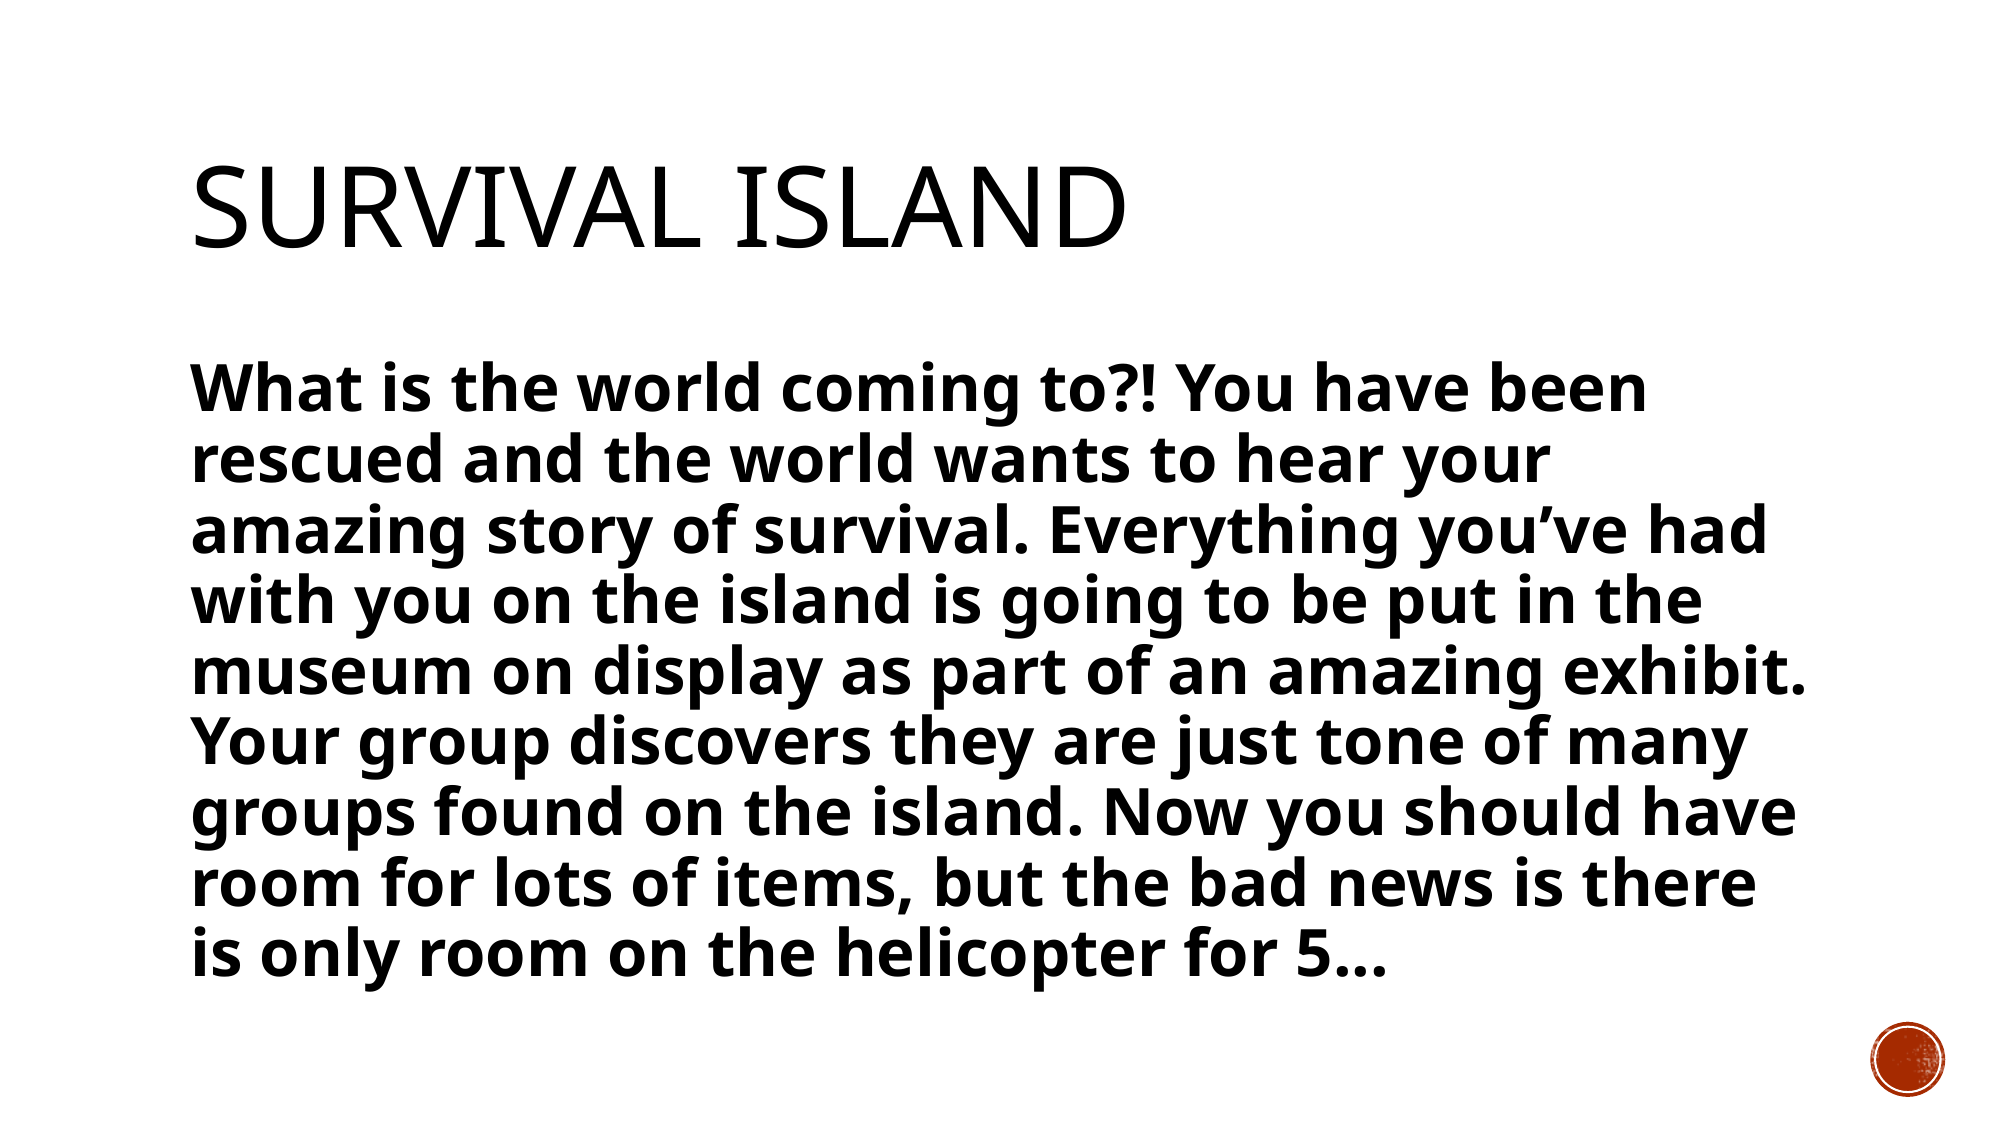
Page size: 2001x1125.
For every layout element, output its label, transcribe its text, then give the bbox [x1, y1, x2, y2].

list What is the world coming to?! You have been rescued and the world wants to hear your amazing story of survival. Everything you’ve had with you on the island is going to be put in the museum on display as part of an amazing exhibit. Your group discovers they are just tone of many groups found on the island. Now you should have room for lots of items, but the bad news is there is only room on the helicopter for 5... [175, 348, 1826, 1013]
title Survival Island [175, 79, 1826, 344]
